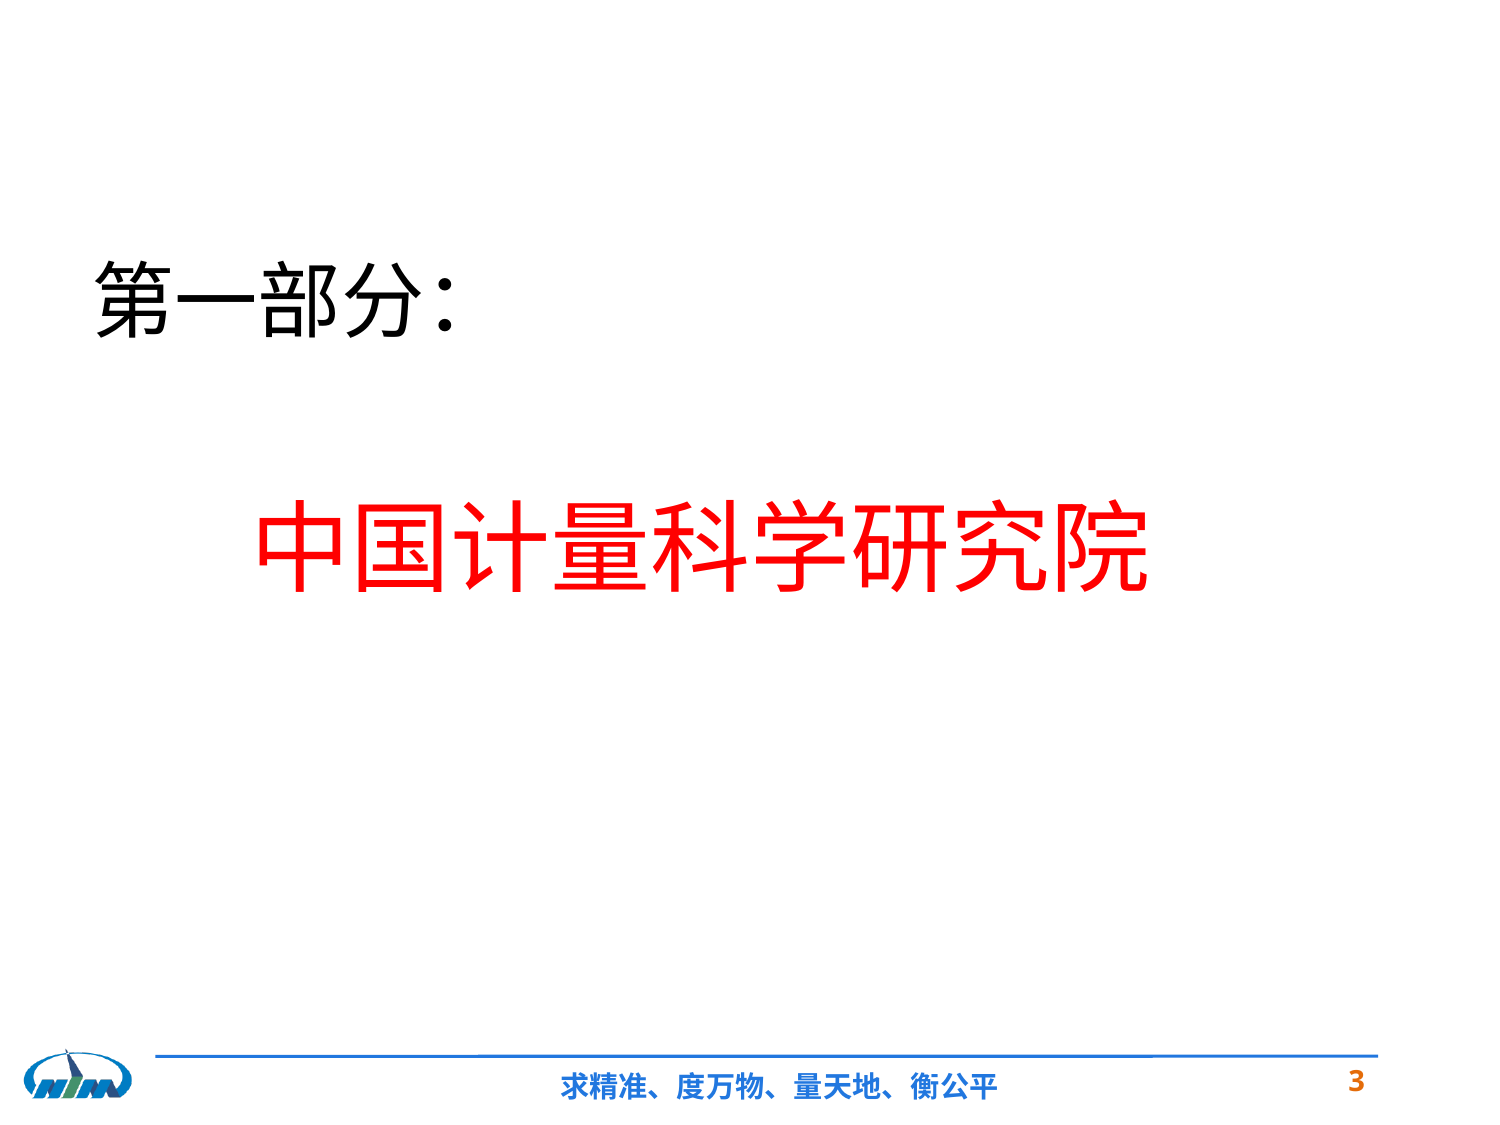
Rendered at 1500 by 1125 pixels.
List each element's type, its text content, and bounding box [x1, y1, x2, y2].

picture [17, 1033, 138, 1118]
list 第一部分： 中国计量科学研究院 [76, 240, 1427, 984]
